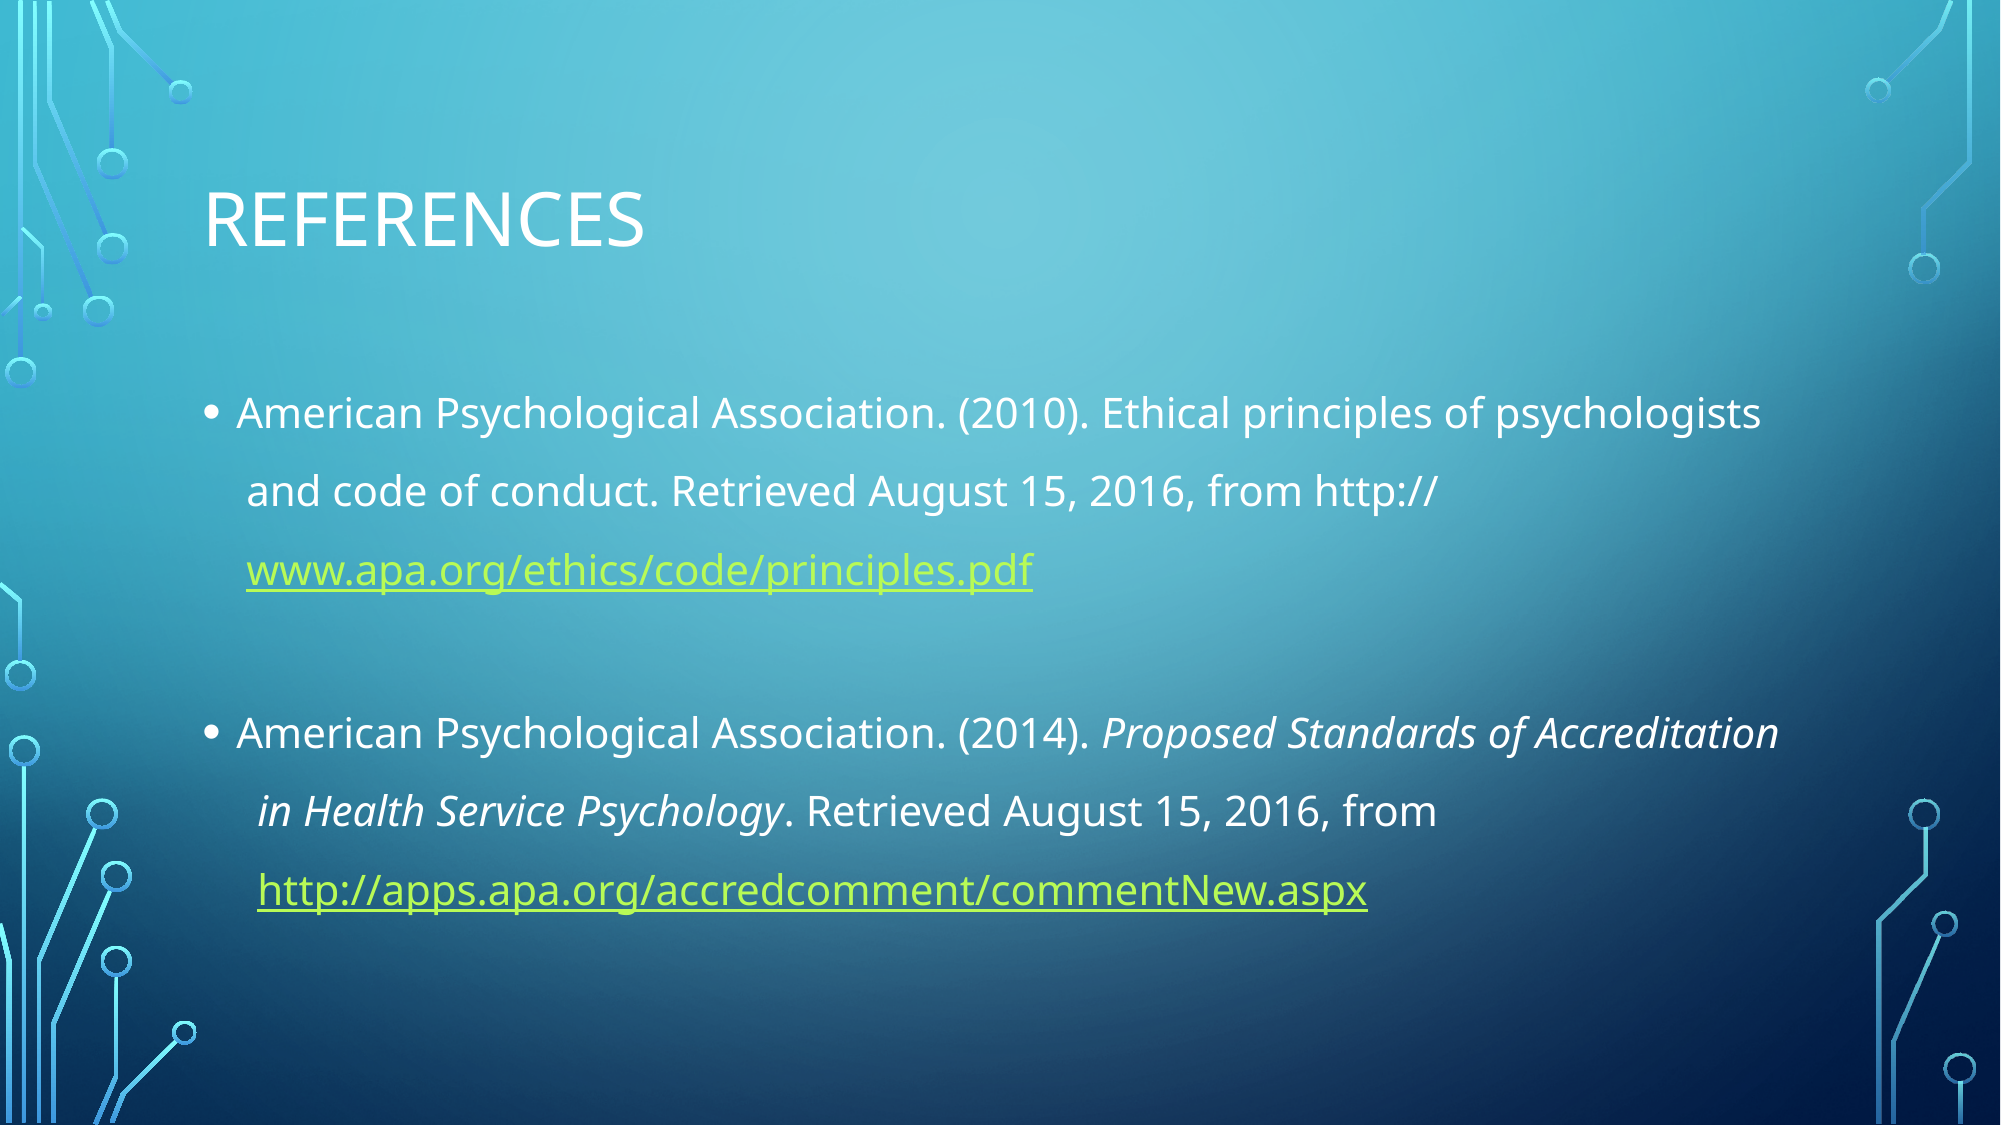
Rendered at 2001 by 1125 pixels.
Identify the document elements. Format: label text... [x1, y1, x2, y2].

title References [187, 101, 1813, 344]
list American Psychological Association. (2010). Ethical principles of psychologists and code of conduct. Retrieved August 15, 2016, from http:// www.apa.org/ethics/code/principles.pdf American Psychological Association. (2014). Proposed Standards of Accreditation in Health Service Psychology. Retrieved August 15, 2016, from http://apps.apa.org/accredcomment/commentNew.aspx [187, 369, 1813, 950]
